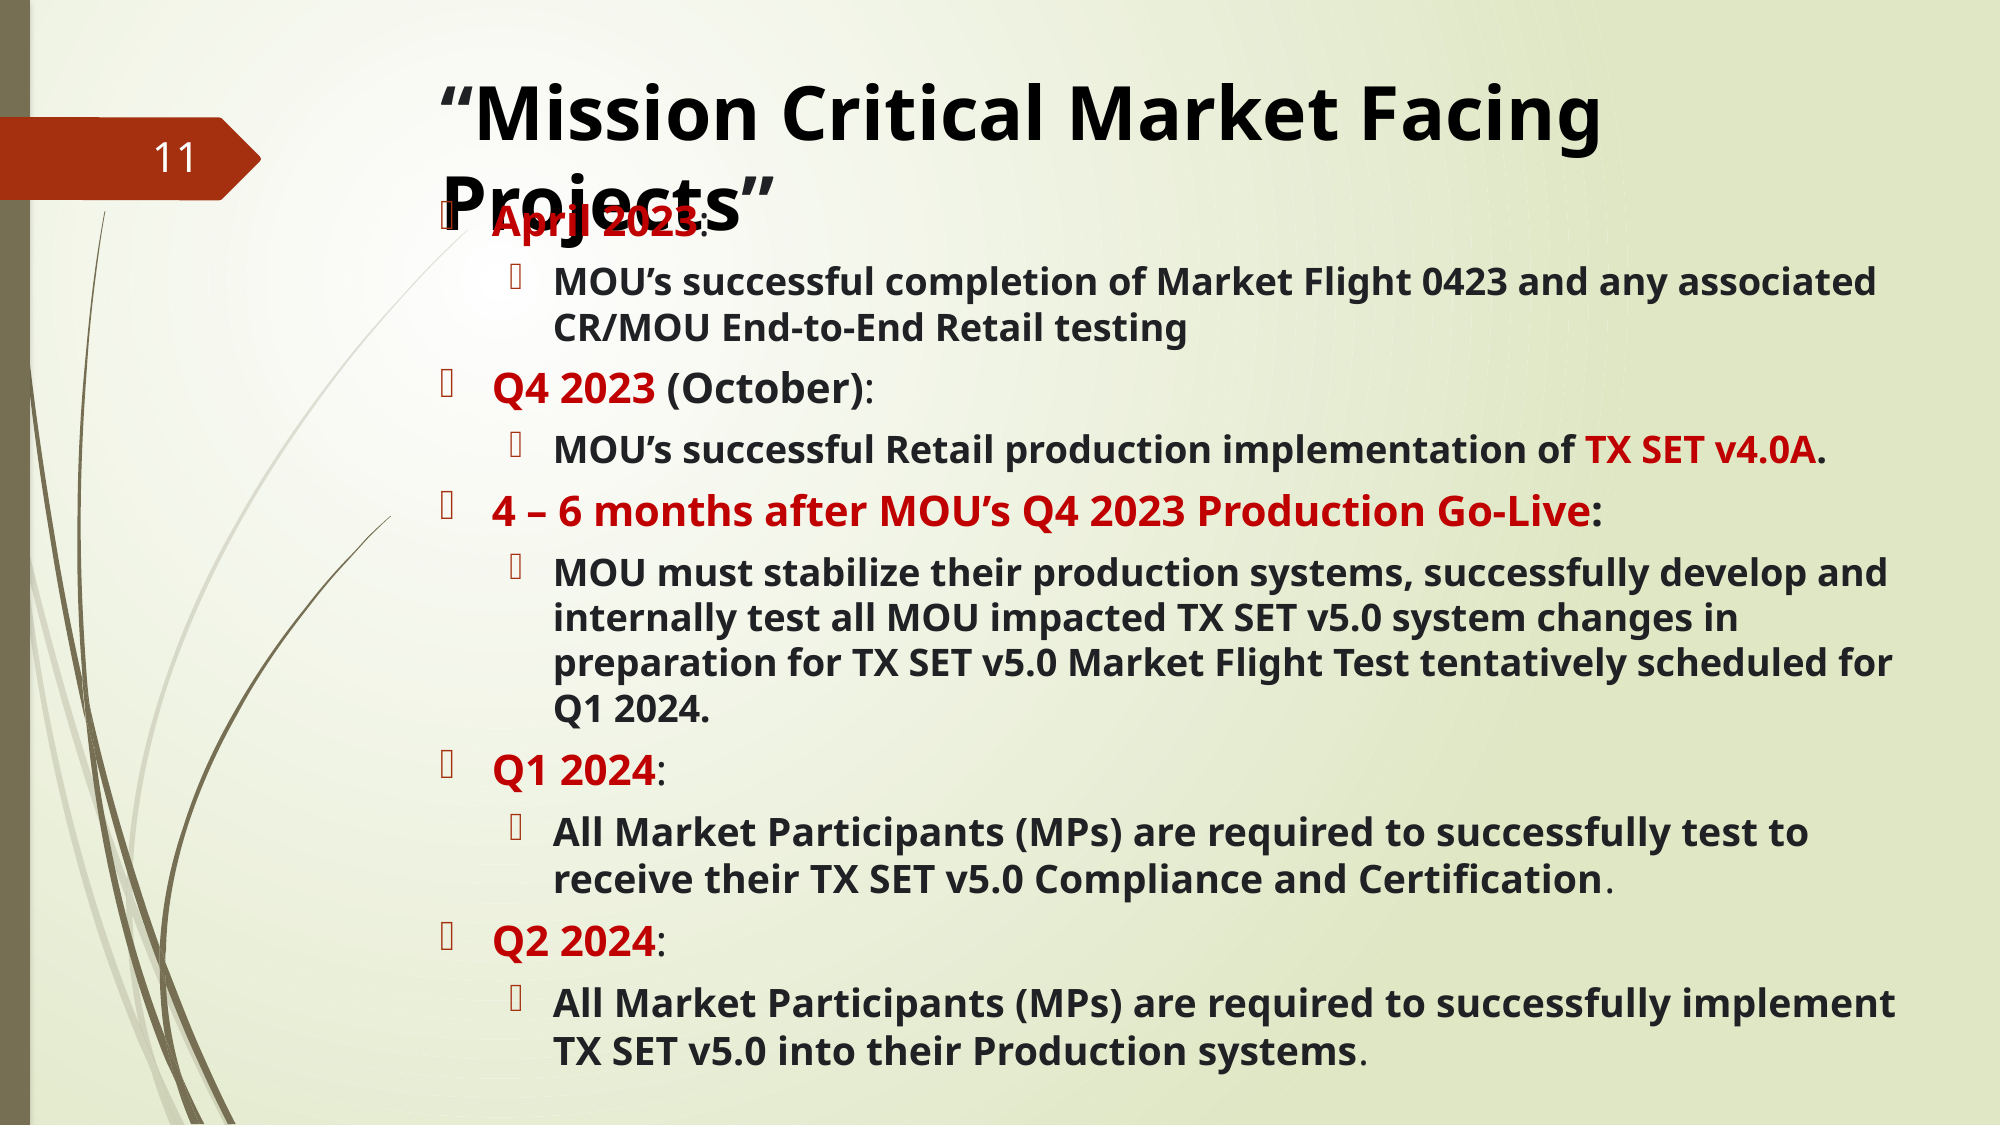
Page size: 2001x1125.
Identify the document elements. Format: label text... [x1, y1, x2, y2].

slide_number 11 [87, 129, 216, 190]
list April 2023: MOU’s successful completion of Market Flight 0423 and any associated CR/MOU End-to-End Retail testing Q4 2023 (October): MOU’s successful Retail production implementation of TX SET v4.0A. 4 – 6 months after MOU’s Q4 2023 Production Go-Live: MOU must stabilize their production systems, successfully develop and internally test all MOU impacted TX SET v5.0 system changes in preparation for TX SET v5.0 Market Flight Test tentatively scheduled for Q1 2024. Q1 2024: All Market Participants (MPs) are required to successfully test to receive their TX SET v5.0 Compliance and Certification. Q2 2024: All Market Participants (MPs) are required to successfully implement TX SET v5.0 into their Production systems. [424, 186, 1924, 1085]
title “Mission Critical Market Facing Projects” [425, 57, 1888, 186]
